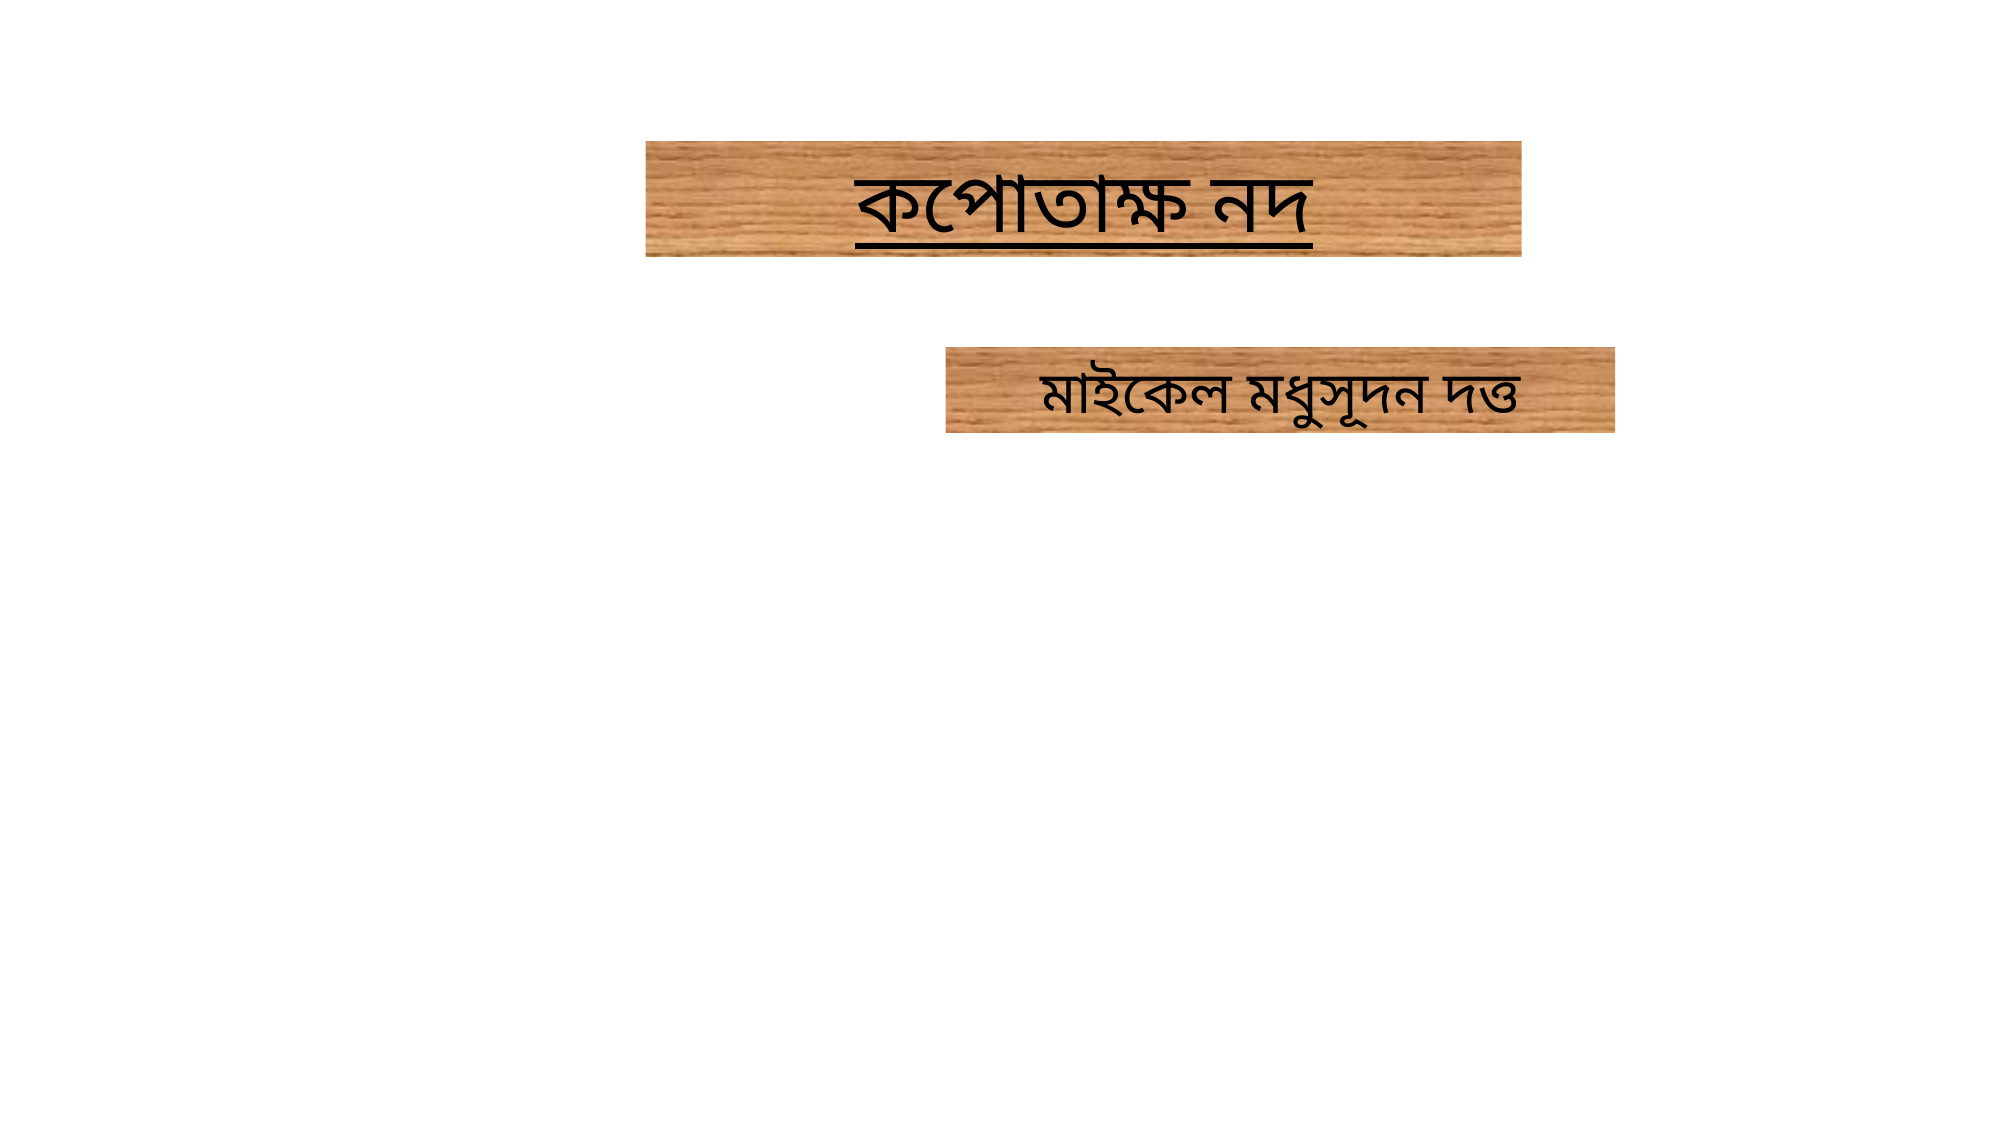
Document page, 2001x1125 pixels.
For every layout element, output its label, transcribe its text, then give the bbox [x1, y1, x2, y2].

text_box মাইকেল মধুসূদন দত্ত [945, 347, 1616, 433]
text_box কপোতাক্ষ নদ [645, 141, 1522, 257]
